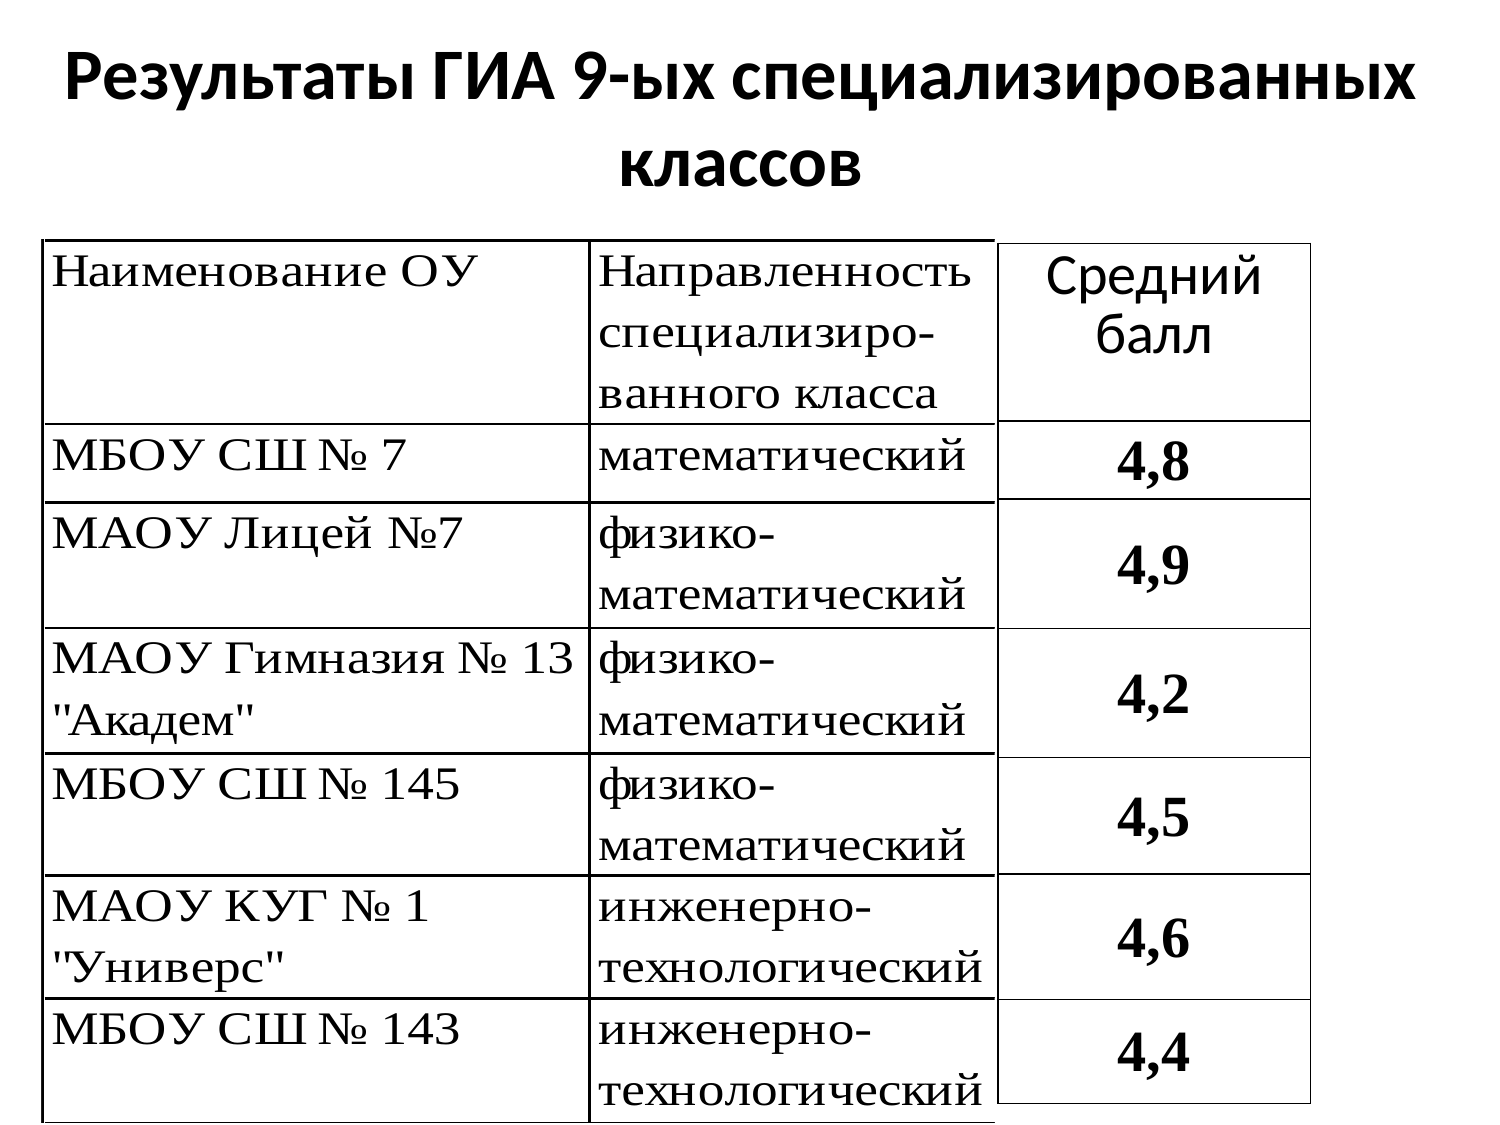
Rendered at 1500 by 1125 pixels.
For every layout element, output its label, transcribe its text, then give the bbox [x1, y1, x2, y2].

table_cell 4,8 [1004, 422, 1310, 498]
table_cell 4,6 [1004, 875, 1310, 999]
table_cell 4,2 [1004, 629, 1310, 757]
table_cell 4,4 [1004, 1000, 1310, 1103]
table_cell 4,9 [1004, 500, 1310, 628]
table_cell 4,5 [1004, 758, 1310, 873]
title Результаты ГИА 9-ых специализированных классов [0, 19, 1483, 209]
table_header Средний балл [1004, 244, 1310, 420]
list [40, 238, 999, 1125]
